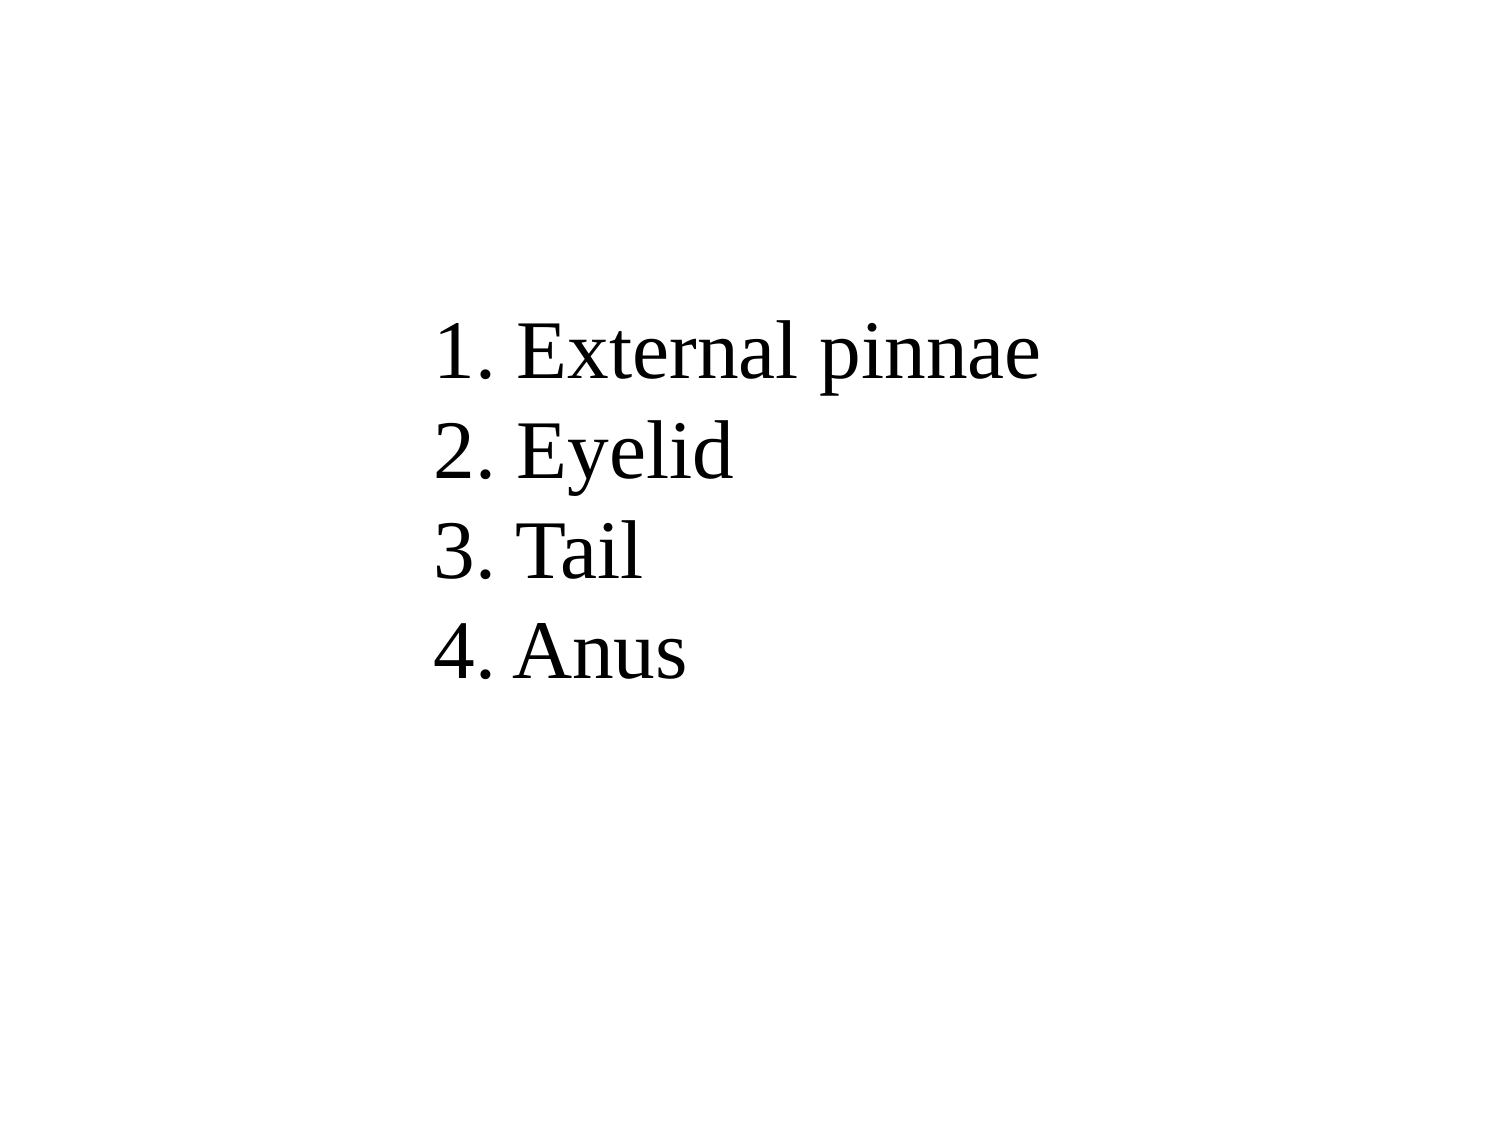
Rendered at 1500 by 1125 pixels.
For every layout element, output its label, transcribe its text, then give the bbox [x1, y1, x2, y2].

text_box 1. External pinnae 2. Eyelid 3. Tail 4. Anus [418, 287, 1058, 703]
